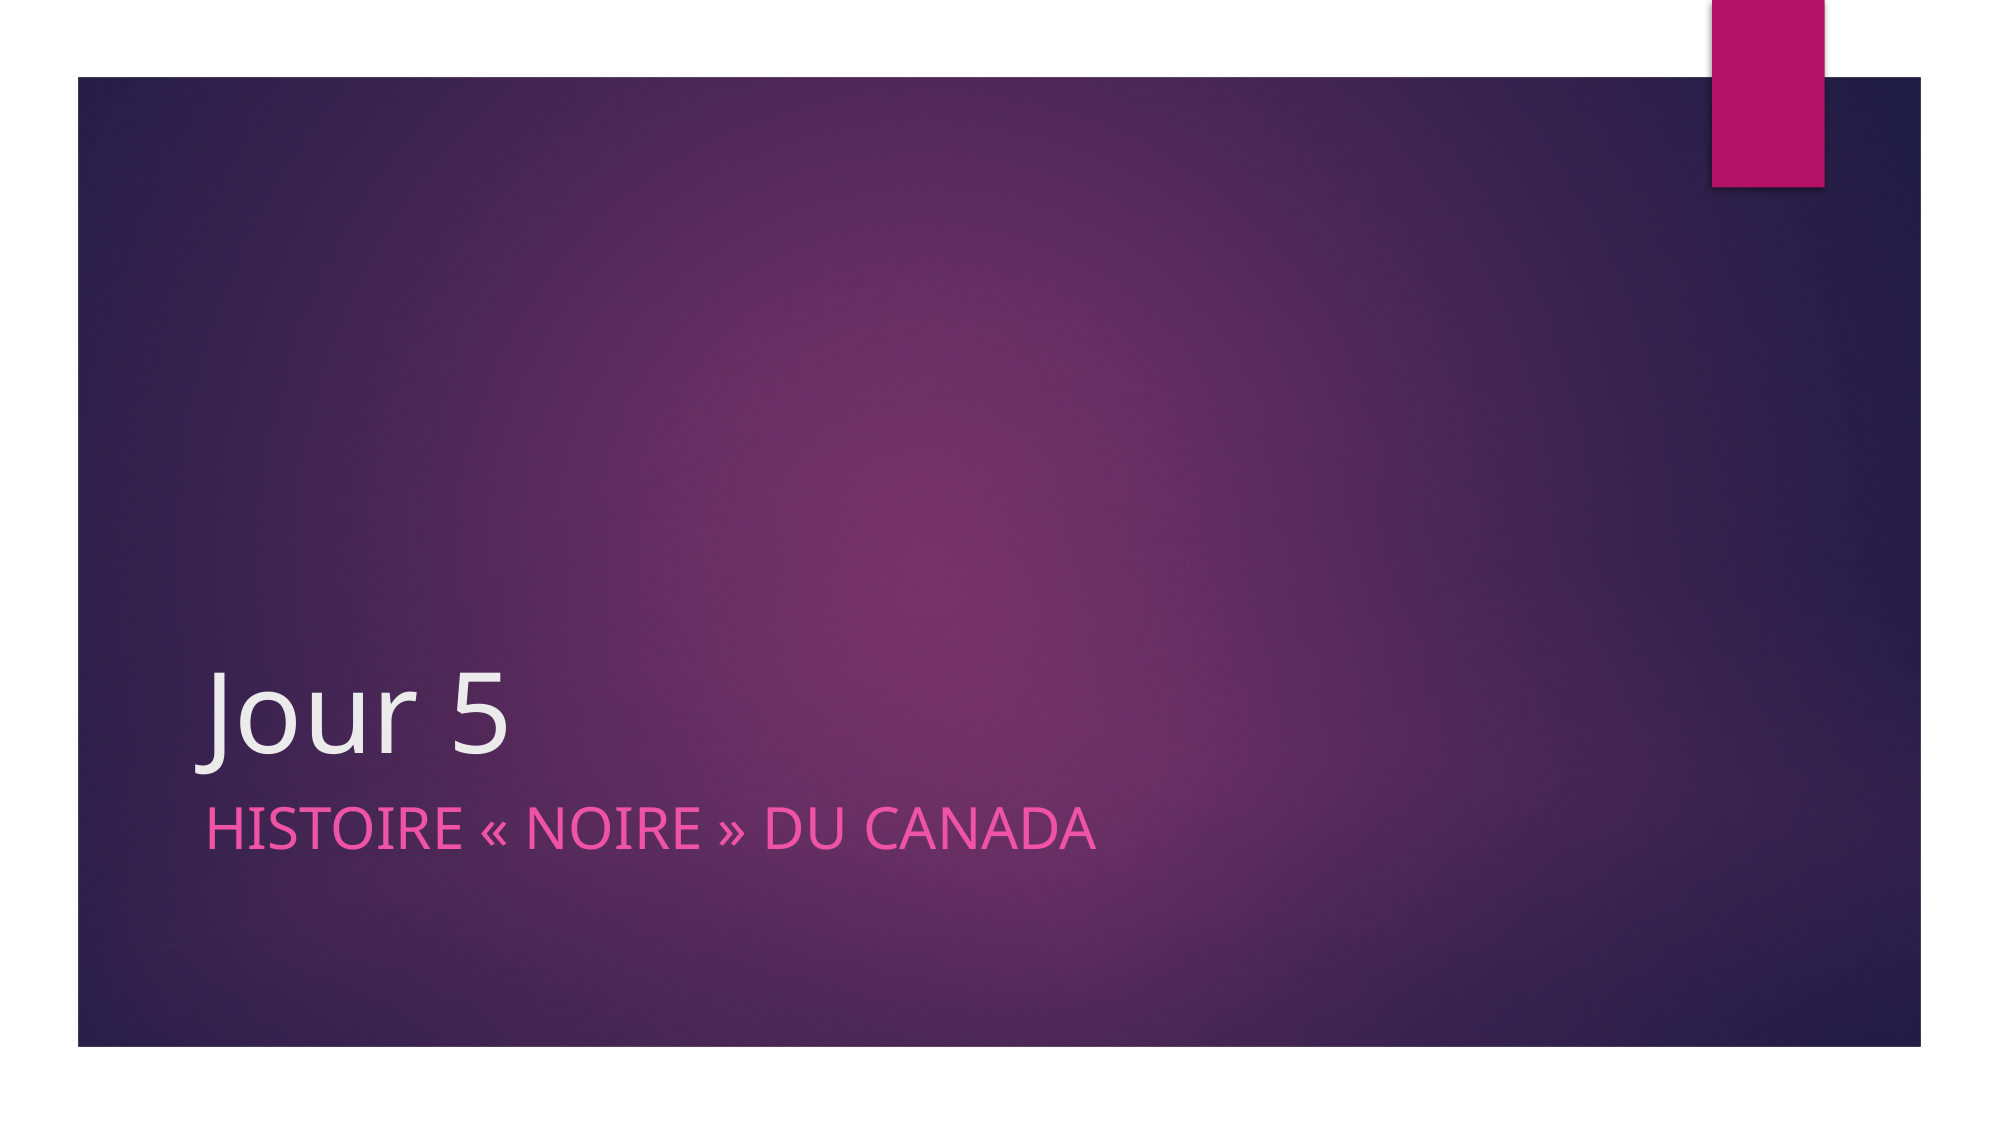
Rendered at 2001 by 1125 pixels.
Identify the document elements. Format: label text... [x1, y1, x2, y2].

title Jour 5 [189, 344, 1638, 783]
subtitle Histoire « Noire » du Canada [189, 783, 1638, 925]
